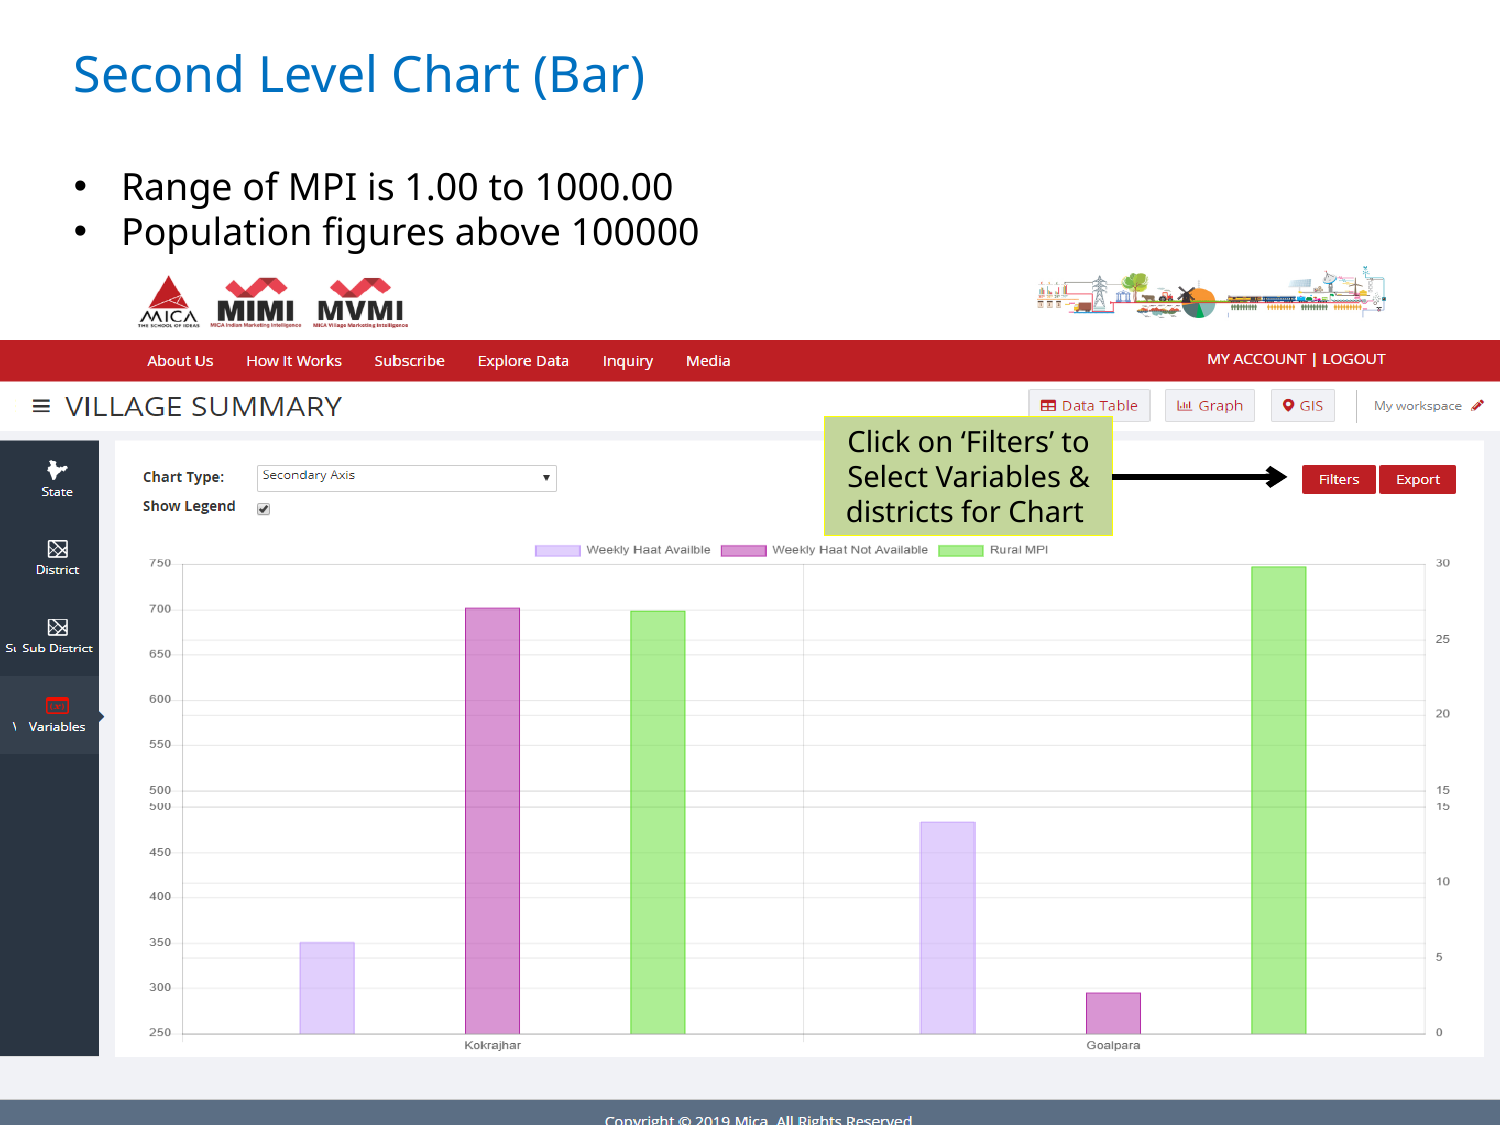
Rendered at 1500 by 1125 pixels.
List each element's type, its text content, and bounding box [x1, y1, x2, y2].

text_box Second Level Chart (Bar) Range of MPI is 1.00 to 1000.00 Population figures above 100000 [59, 35, 1422, 259]
picture [0, 262, 1500, 1125]
